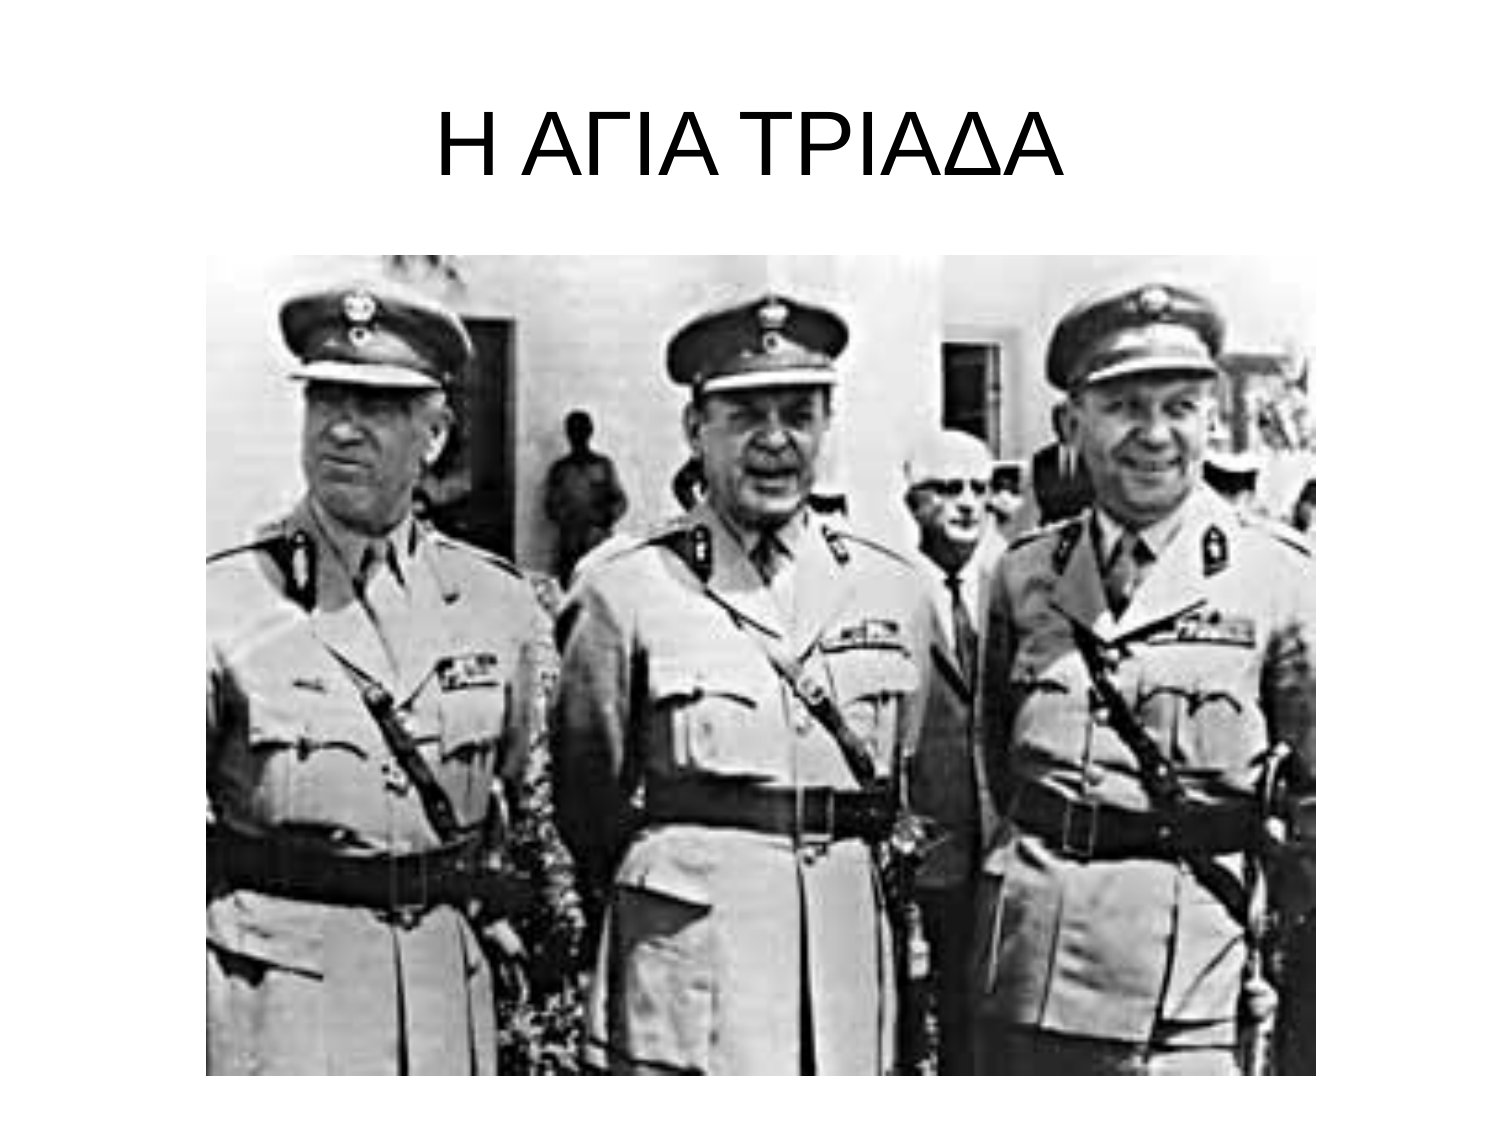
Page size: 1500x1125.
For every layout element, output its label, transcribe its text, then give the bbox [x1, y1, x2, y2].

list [206, 255, 1316, 1077]
title Η ΑΓΙΑ ΤΡΙΑΔΑ [74, 44, 1426, 233]
